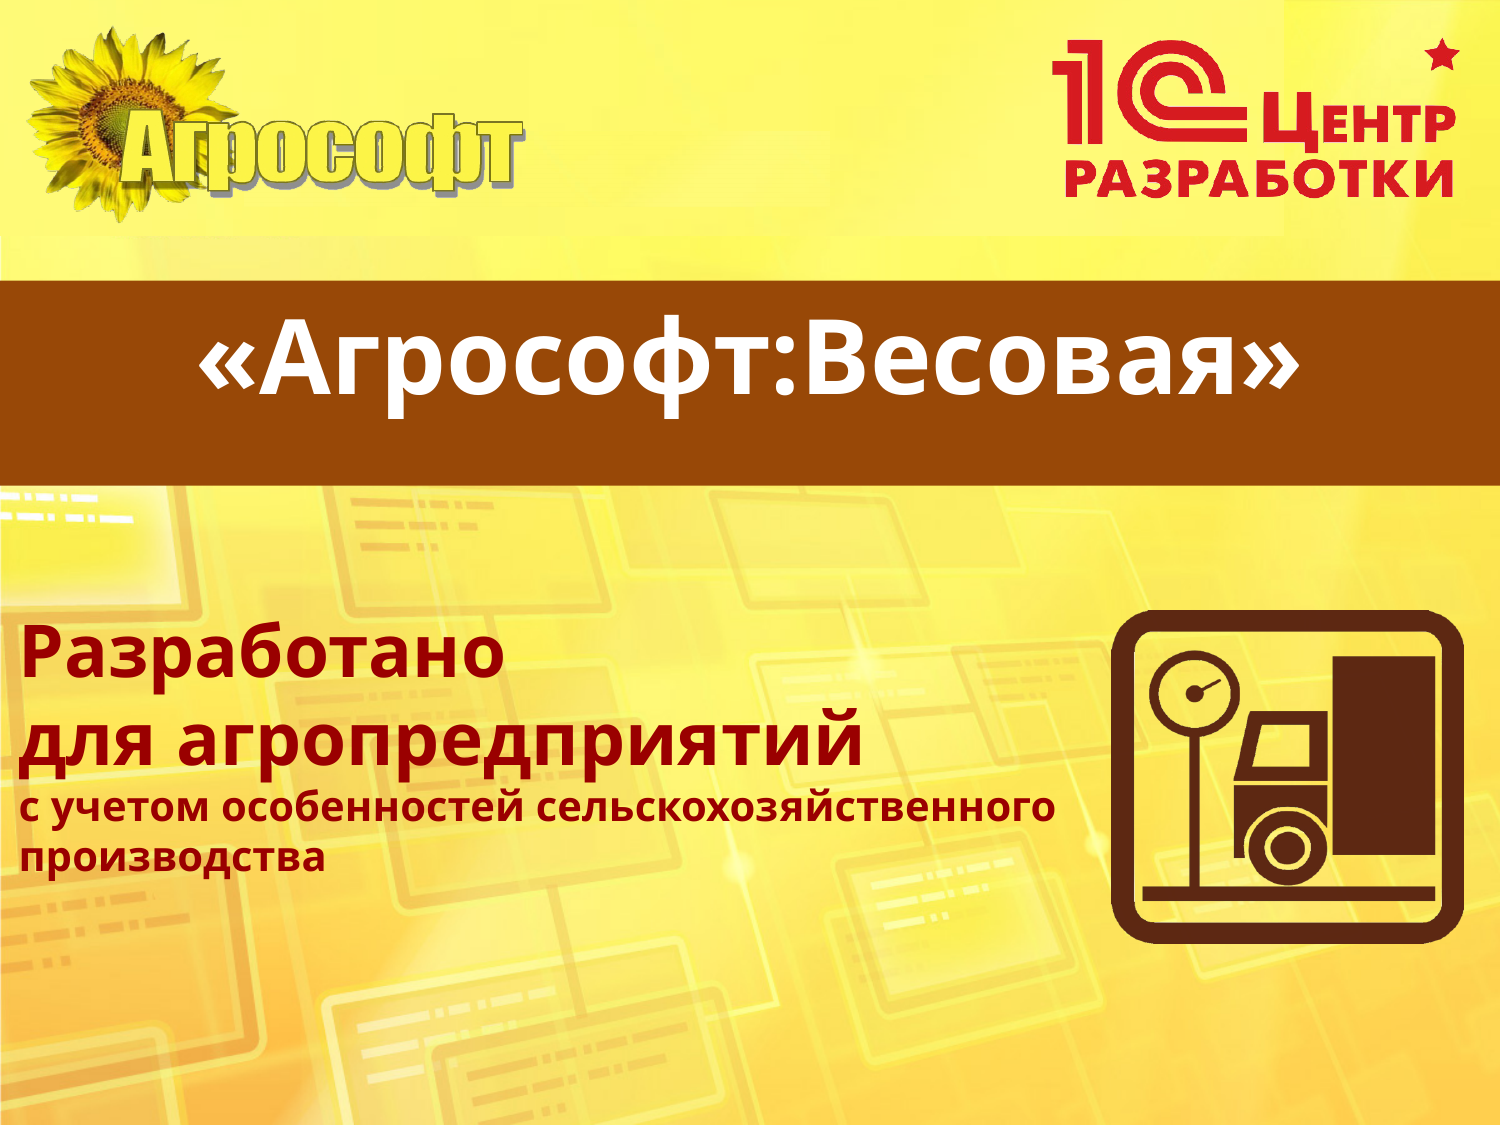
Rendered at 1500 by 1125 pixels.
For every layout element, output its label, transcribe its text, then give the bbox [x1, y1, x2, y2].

picture [0, 486, 1500, 1125]
picture [0, 0, 1500, 280]
list «Агрософт:Весовая» [0, 280, 1500, 486]
text_box Разработано для агропредприятий с учетом особенностей сельскохозяйственного производства [0, 595, 1108, 890]
